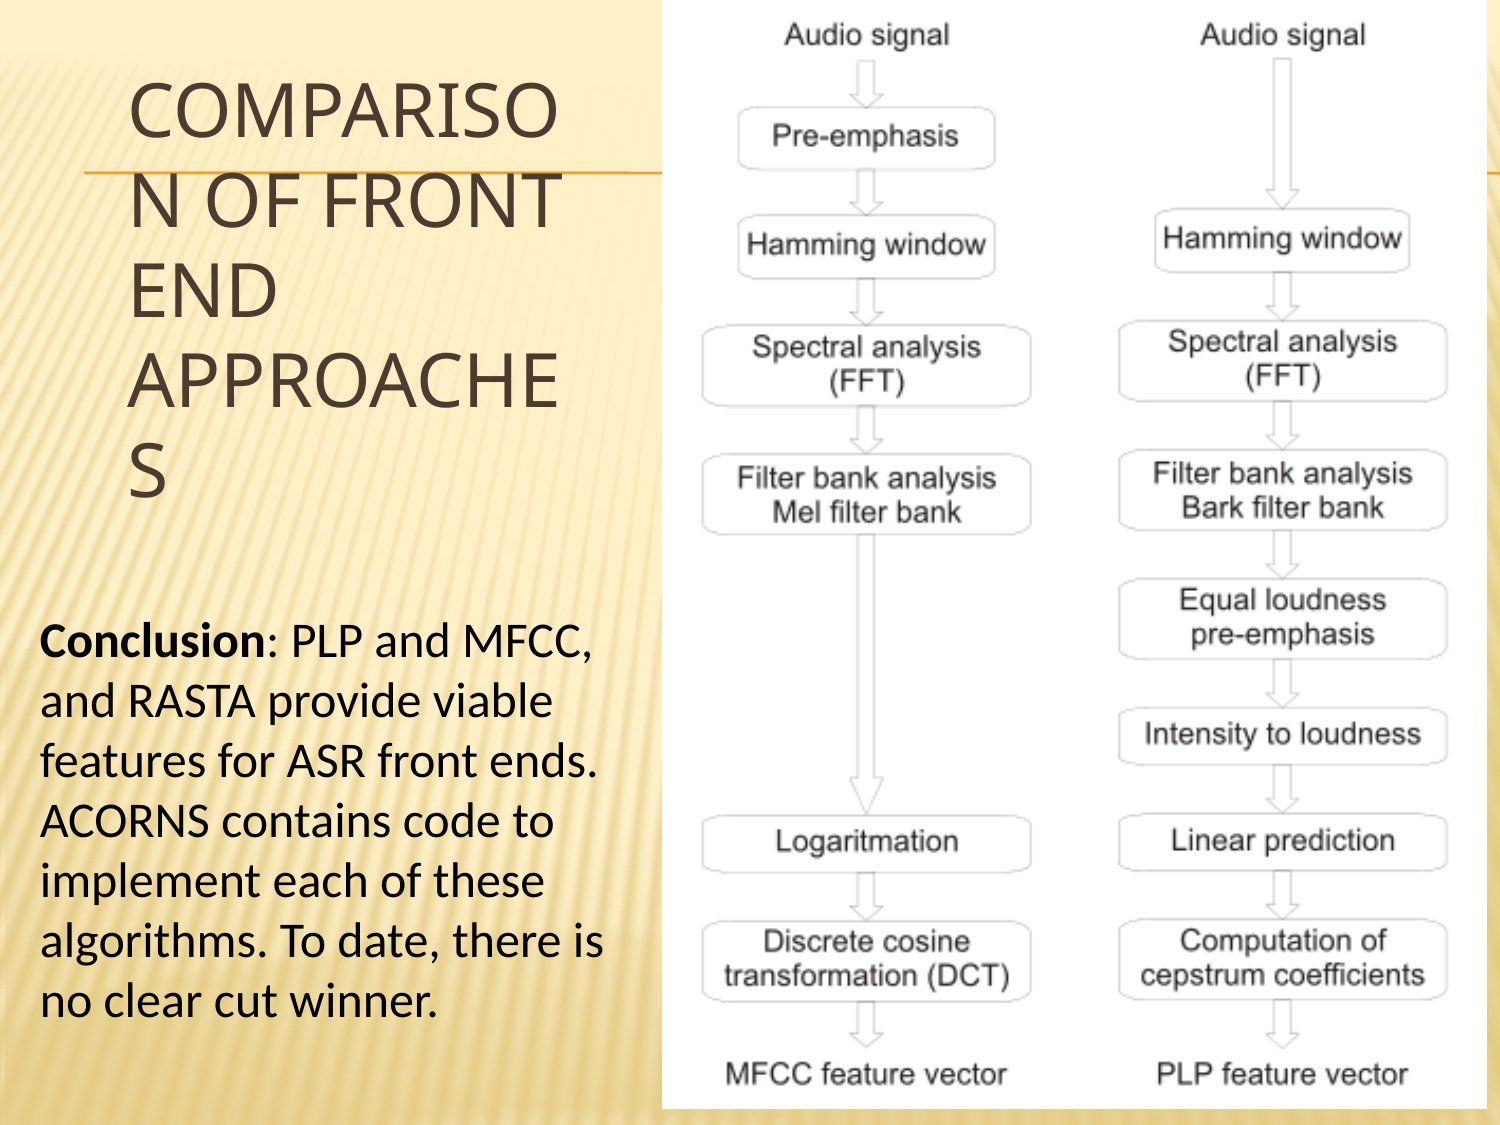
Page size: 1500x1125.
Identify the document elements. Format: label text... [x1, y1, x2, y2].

title Comparison of Front End Approaches [112, 50, 600, 525]
picture [662, 0, 1487, 1109]
text_box Conclusion: PLP and MFCC, and RASTA provide viable features for ASR front ends. ACORNS contains code to implement each of these algorithms. To date, there is no clear cut winner. [24, 599, 652, 1035]
